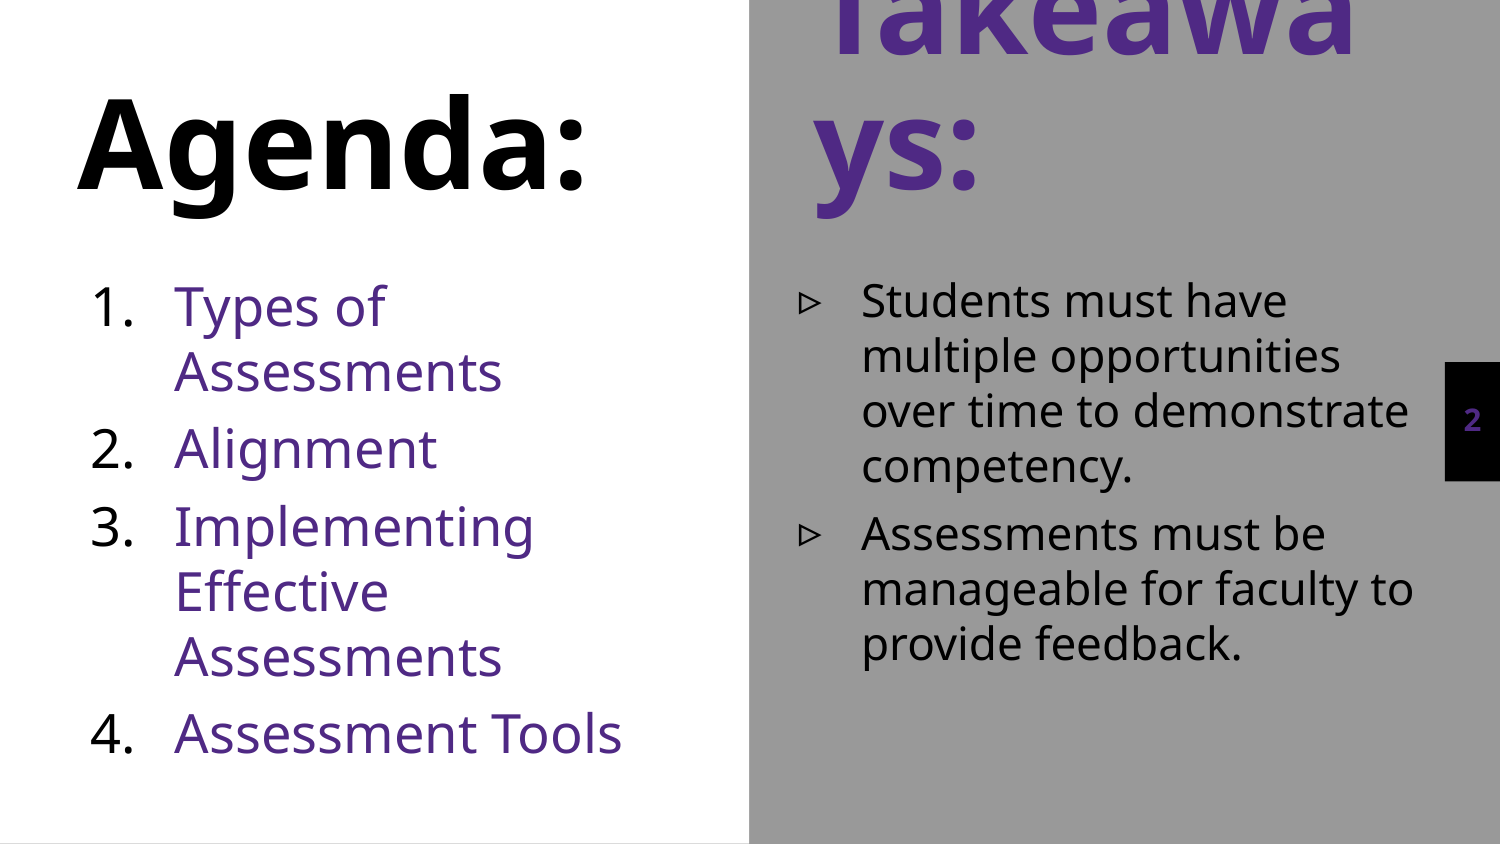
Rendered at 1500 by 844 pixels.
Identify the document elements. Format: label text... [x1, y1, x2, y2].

text_box Students must have multiple opportunities over time to demonstrate competency. Assessments must be manageable for faculty to provide feedback. [771, 256, 1459, 779]
title Agenda: [62, 41, 654, 232]
text_box Key Takeaways: [798, 41, 1389, 232]
text_box Types of Assessments Alignment Implementing Effective Assessments Assessment Tools [62, 256, 693, 779]
slide_number 2 [1459, 362, 1500, 482]
